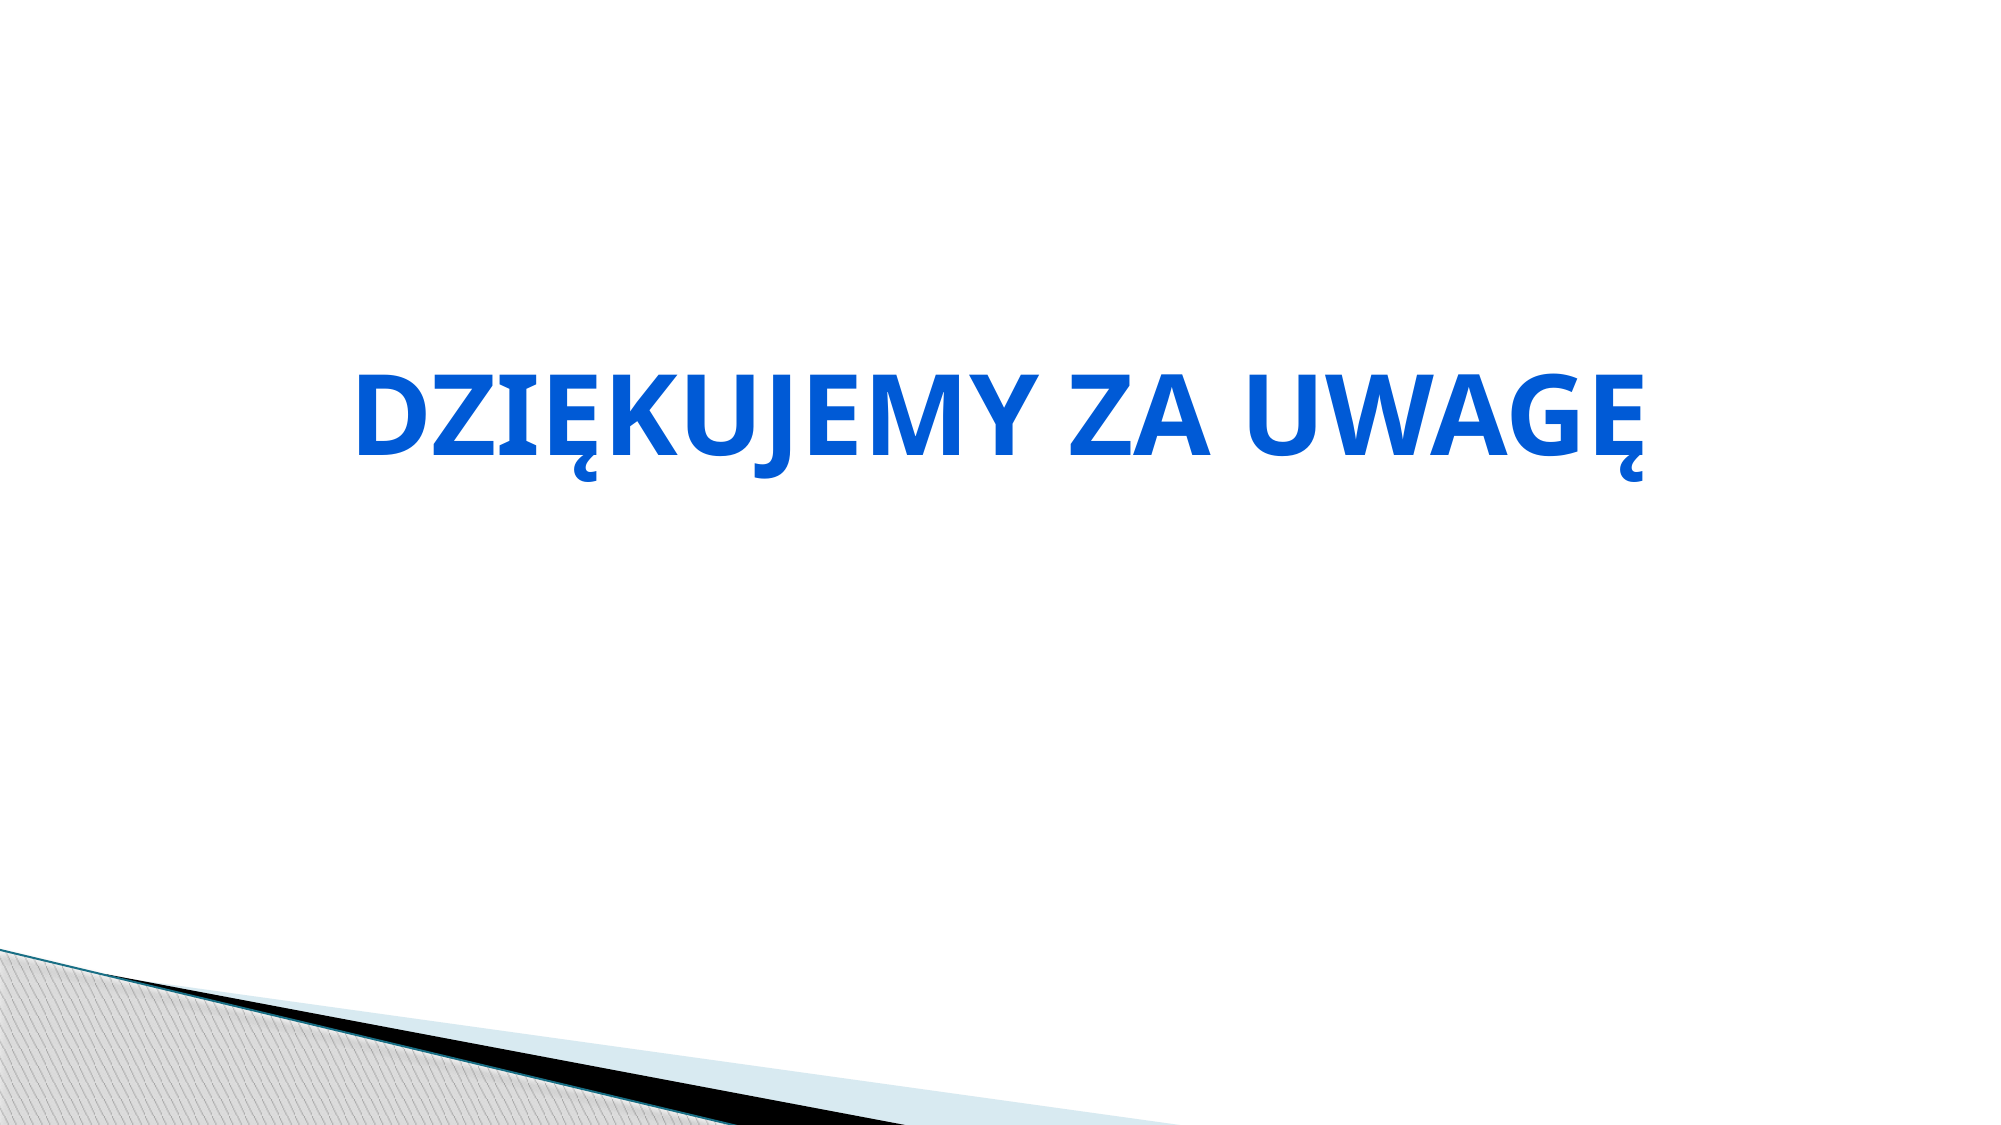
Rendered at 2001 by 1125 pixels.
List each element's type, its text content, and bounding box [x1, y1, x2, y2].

text_box Dziękujemy za uwagę [334, 335, 1666, 486]
